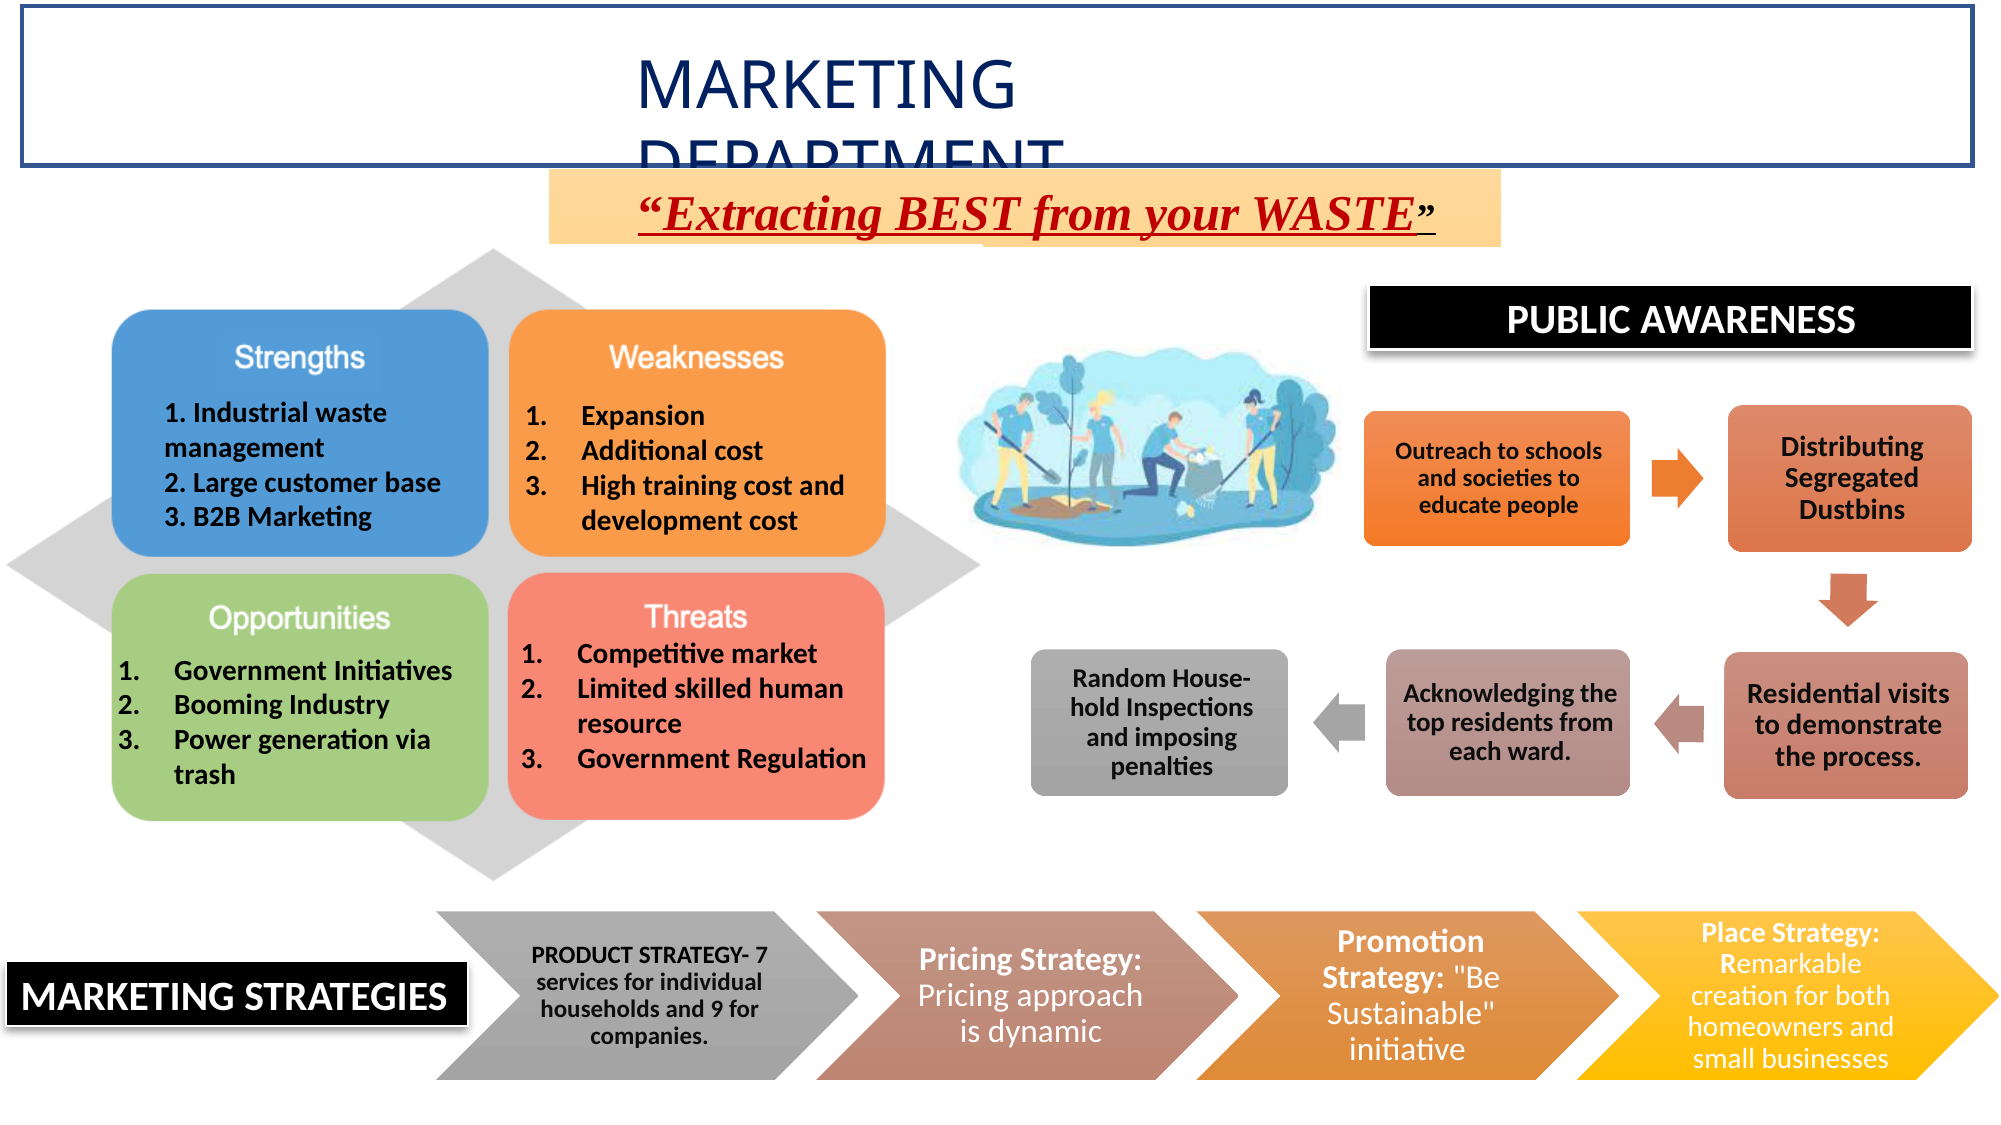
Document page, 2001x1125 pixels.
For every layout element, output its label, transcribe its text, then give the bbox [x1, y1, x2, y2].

picture [5, 244, 1342, 886]
text_box PUBLIC AWARENESS [1367, 283, 1974, 351]
text_box “Extracting BEST from your WASTE” [548, 168, 1502, 248]
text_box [22, 5, 1973, 166]
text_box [435, 668, 2000, 1125]
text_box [1030, 302, 1973, 668]
text_box MARKETING STRATEGIES [5, 960, 435, 1027]
